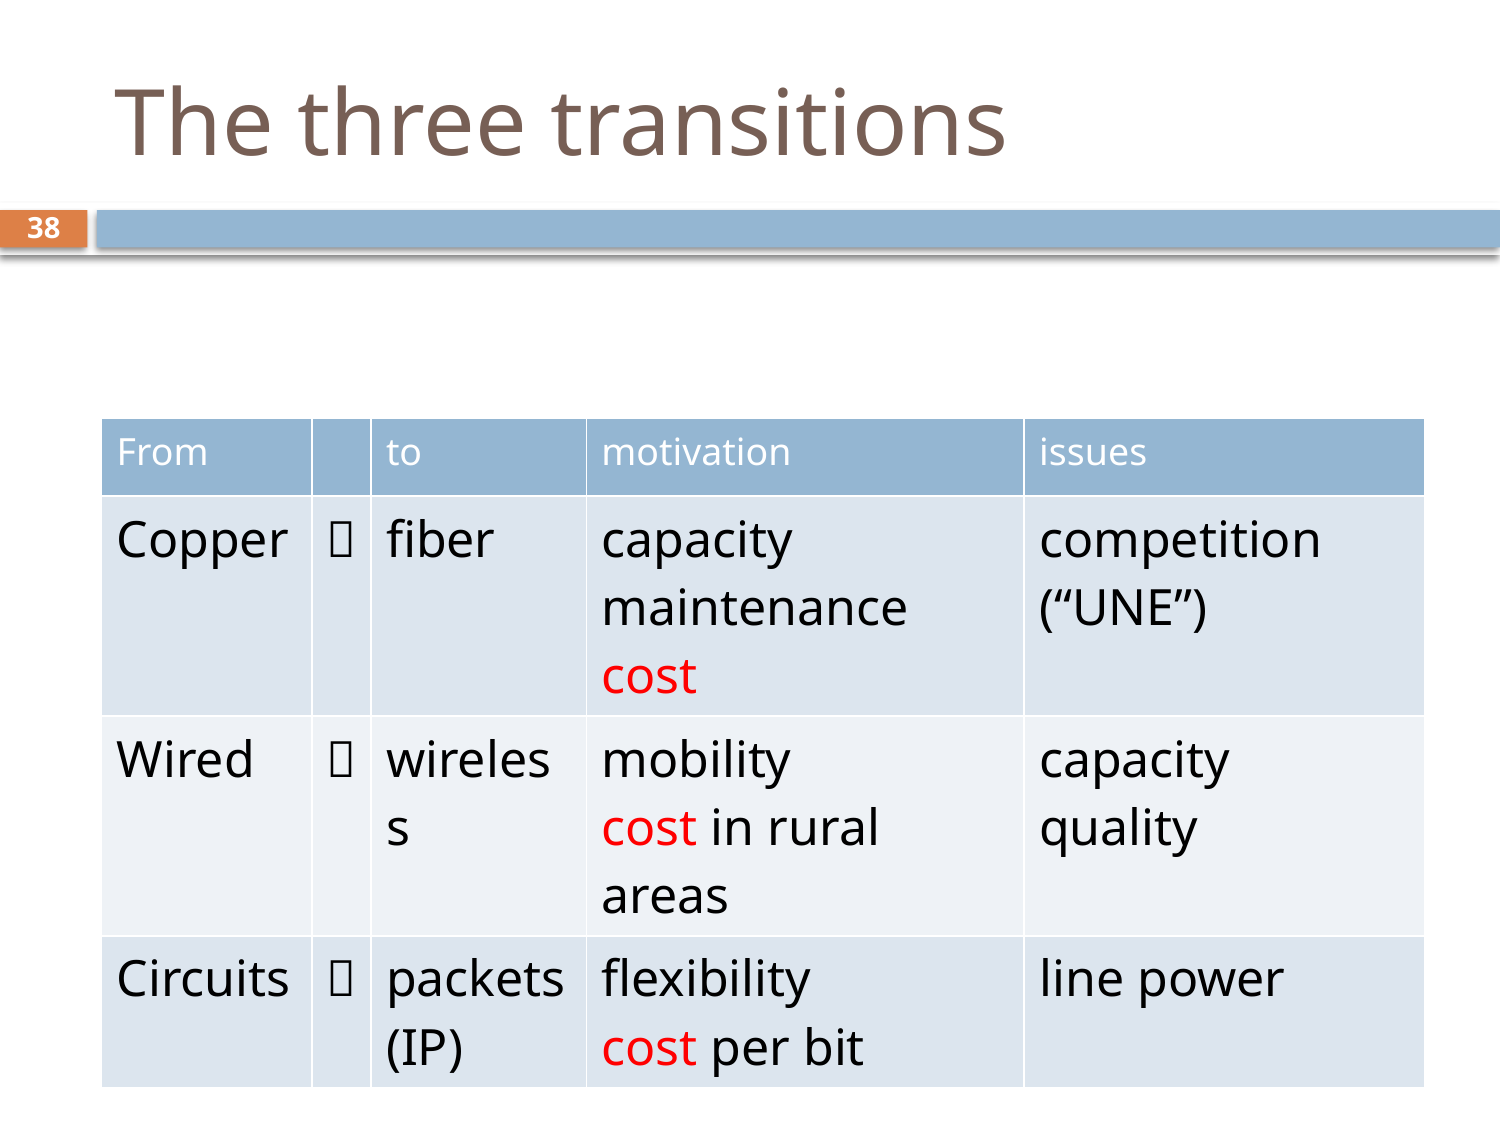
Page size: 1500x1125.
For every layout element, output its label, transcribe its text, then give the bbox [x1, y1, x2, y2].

table_cell wireless [372, 717, 586, 935]
table_header to [372, 419, 586, 495]
table_cell Circuits [102, 937, 311, 1087]
table_cell capacity quality [1025, 717, 1424, 935]
table_cell packets (IP) [372, 937, 586, 1087]
table_header [313, 419, 370, 495]
table_cell  [313, 937, 370, 1087]
title The three transitions [99, 37, 1438, 200]
table_cell Copper [102, 497, 311, 715]
table_cell  [313, 717, 370, 935]
table_header motivation [587, 419, 1023, 495]
table_cell  [313, 497, 370, 715]
table_header issues [1025, 419, 1424, 495]
table_cell fiber [372, 497, 586, 715]
table_cell line power [1025, 937, 1424, 1087]
table_cell flexibility cost per bit [587, 937, 1023, 1087]
table_cell Wired [102, 717, 311, 935]
table_cell mobility cost in rural areas [587, 717, 1023, 935]
table_header From [102, 419, 311, 495]
table_cell capacity maintenance cost [587, 497, 1023, 715]
slide_number 38 [0, 208, 88, 249]
table_cell competition (“UNE”) [1025, 497, 1424, 715]
